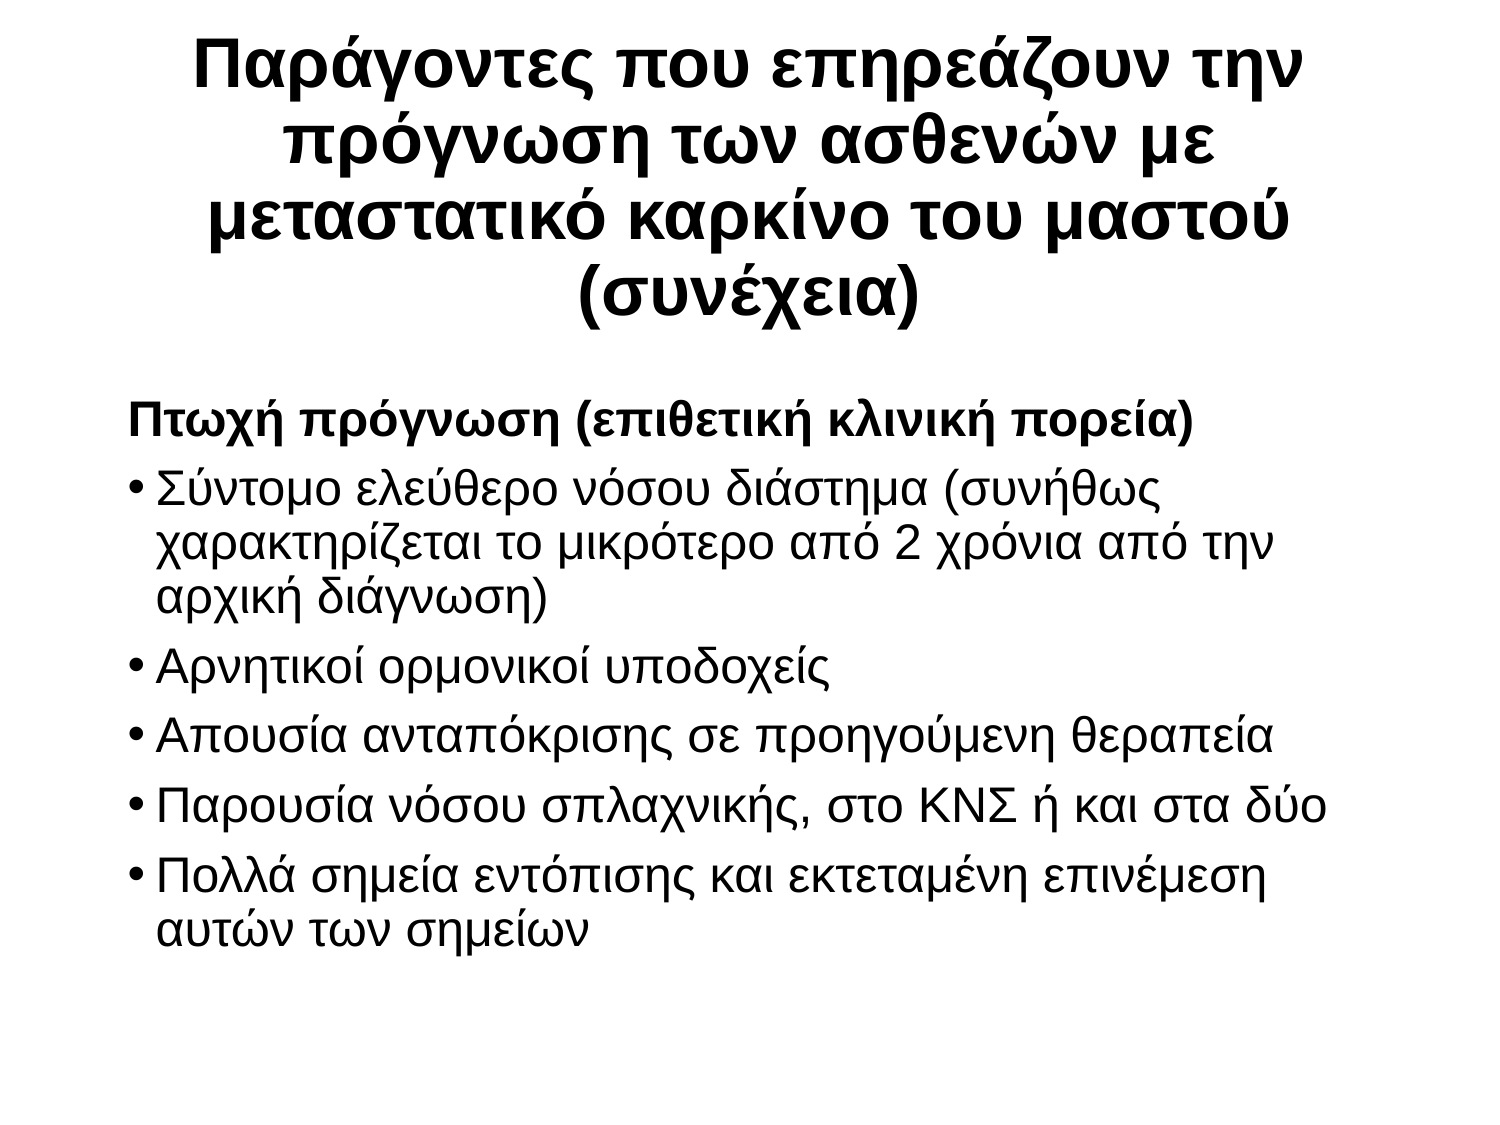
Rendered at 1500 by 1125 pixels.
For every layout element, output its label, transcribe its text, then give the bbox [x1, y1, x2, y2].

list Πτωχή πρόγνωση (επιθετική κλινική πορεία) Σύντομο ελεύθερο νόσου διάστημα (συνήθως χαρακτηρίζεται το μικρότερο από 2 χρόνια από την αρχική διάγνωση) Αρνητικοί ορμονικοί υποδοχείς Απουσία ανταπόκρισης σε προηγούμενη θεραπεία Παρουσία νόσου σπλαχνικής, στο ΚΝΣ ή και στα δύο Πολλά σημεία εντόπισης και εκτεταμένη επινέμεση αυτών των σημείων [112, 385, 1388, 1061]
title Παράγοντες που επηρεάζουν την πρόγνωση των ασθενών με μεταστατικό καρκίνο του μαστού (συνέχεια) [58, 19, 1441, 339]
